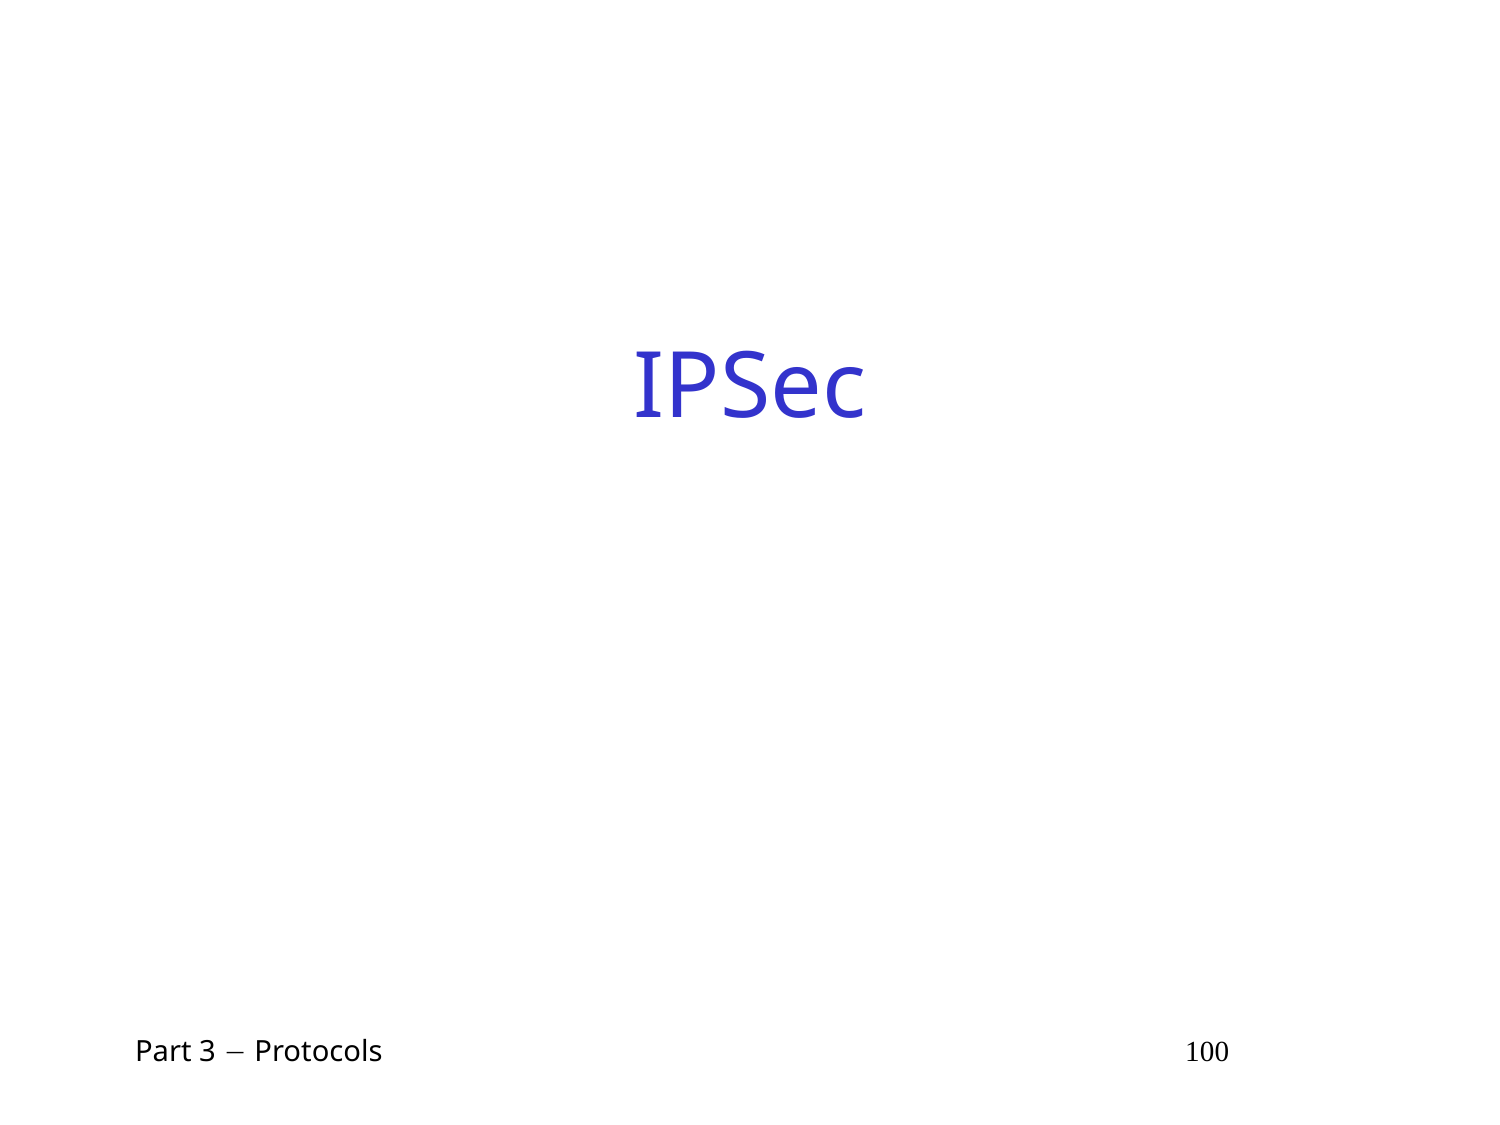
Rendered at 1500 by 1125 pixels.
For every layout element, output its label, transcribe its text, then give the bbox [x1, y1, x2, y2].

title IPSec [112, 287, 1388, 476]
footer Part 3  Protocols 100 [112, 1024, 1401, 1101]
